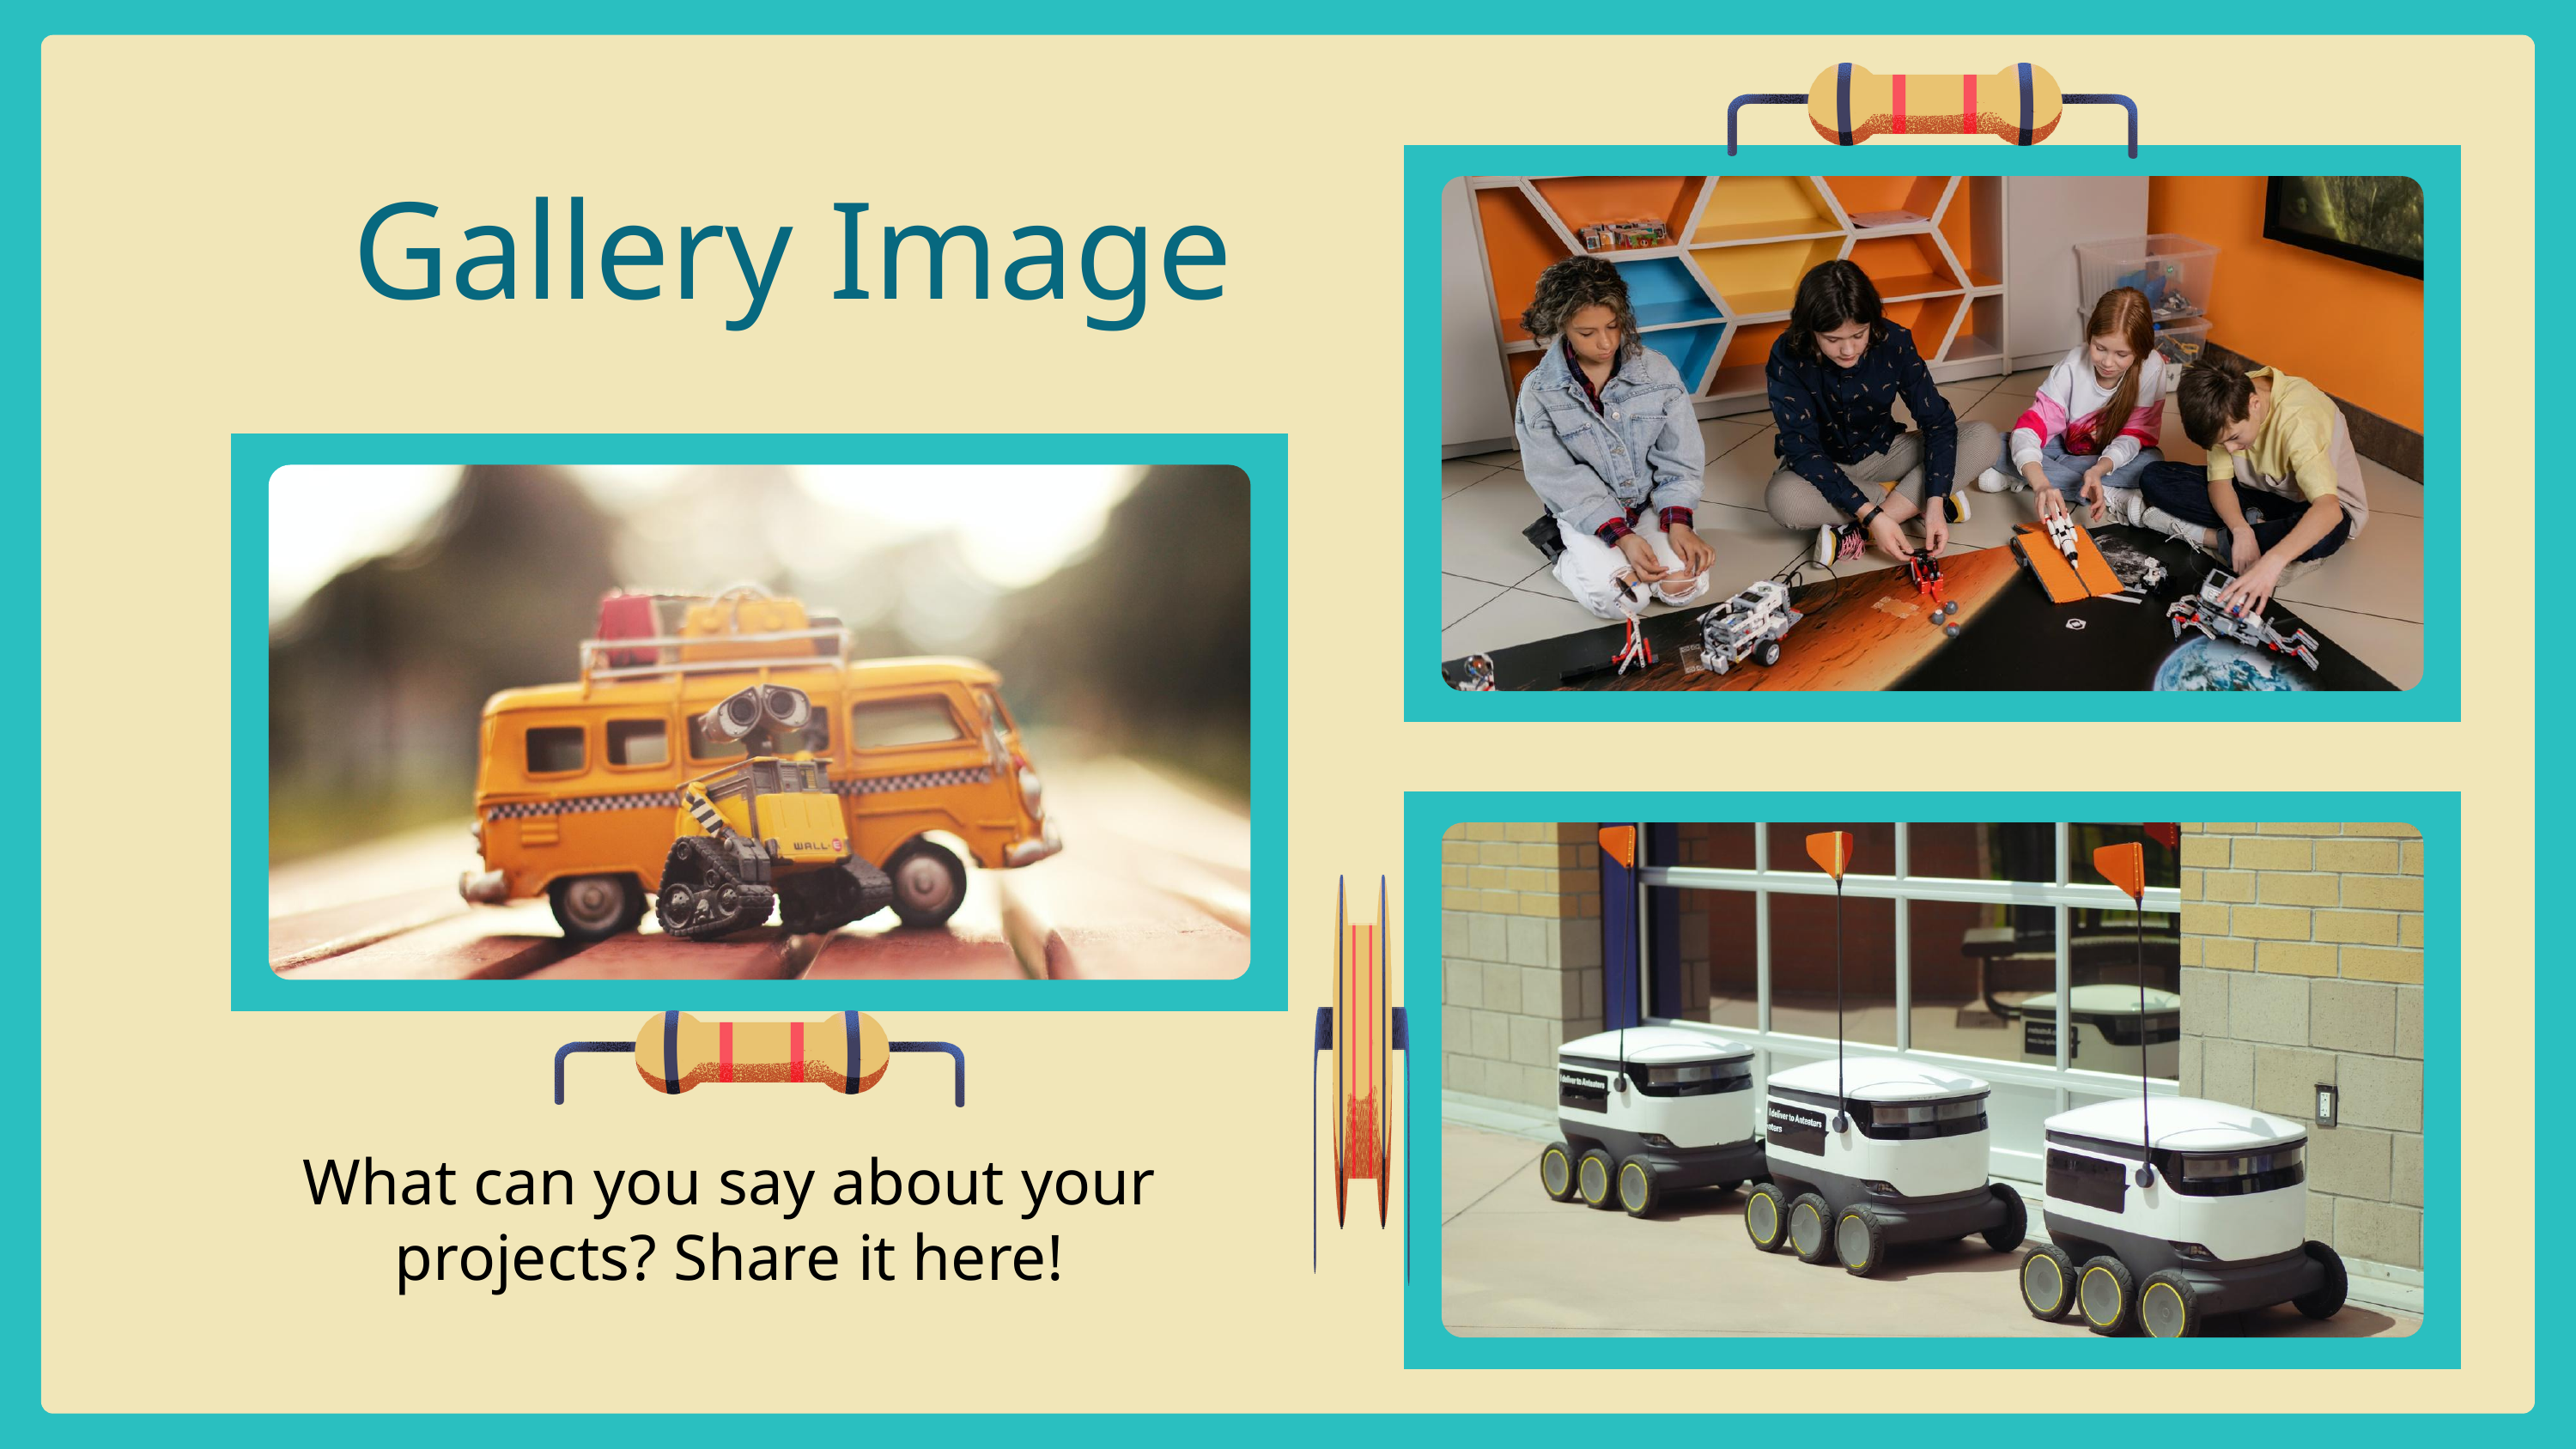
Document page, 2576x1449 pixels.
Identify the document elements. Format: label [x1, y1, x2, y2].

text_box [1403, 767, 2462, 1369]
text_box [230, 409, 1289, 1012]
text_box [40, 9, 2536, 1414]
text_box [1403, 119, 2462, 723]
